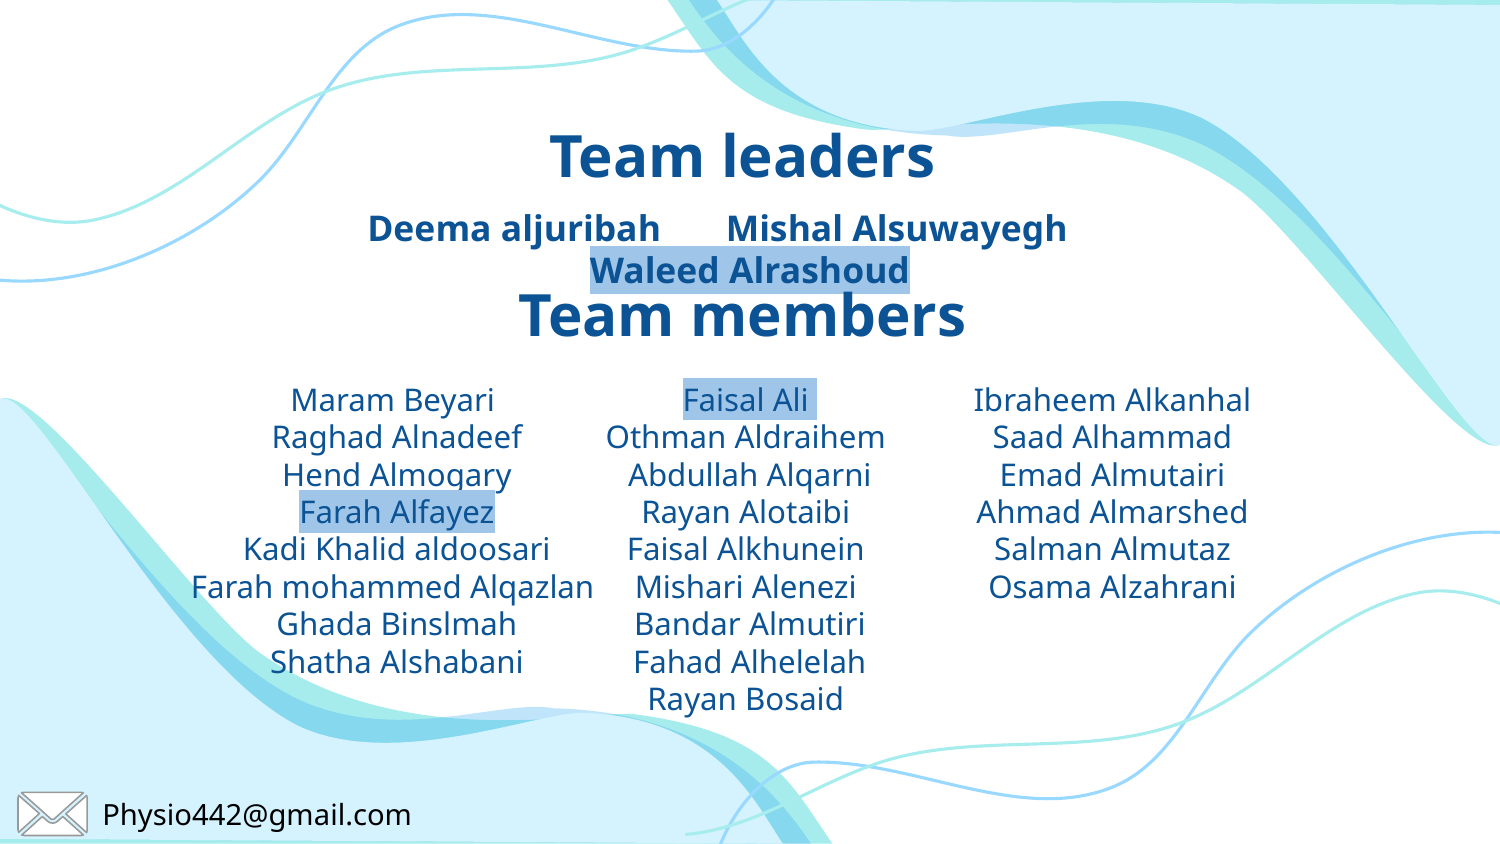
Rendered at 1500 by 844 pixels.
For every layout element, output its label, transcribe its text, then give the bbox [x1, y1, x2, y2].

text_box Faisal Ali Othman Aldraihem Abdullah Alqarni Rayan Alotaibi Faisal Alkhunein Mishari Alenezi Bandar Almutiri Fahad Alhelelah Rayan Bosaid [504, 364, 996, 770]
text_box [17, 792, 88, 836]
text_box Team leaders [423, 103, 1077, 204]
text_box Maram Beyari Raghad Alnadeef Hend Almogary Farah Alfayez Kadi Khalid aldoosari Farah mohammed Alqazlan Ghada Binslmah Shatha Alshabani [139, 364, 504, 695]
text_box Deema aljuribah Mishal Alsuwayegh Waleed Alrashoud [306, 190, 1193, 306]
text_box Team members [423, 263, 1077, 364]
text_box Ibraheem Alkanhal Saad Alhammad Emad Almutairi Ahmad Almarshed Salman Almutaz Osama Alzahrani [866, 364, 1359, 657]
text_box Physio442@gmail.com [87, 781, 788, 844]
